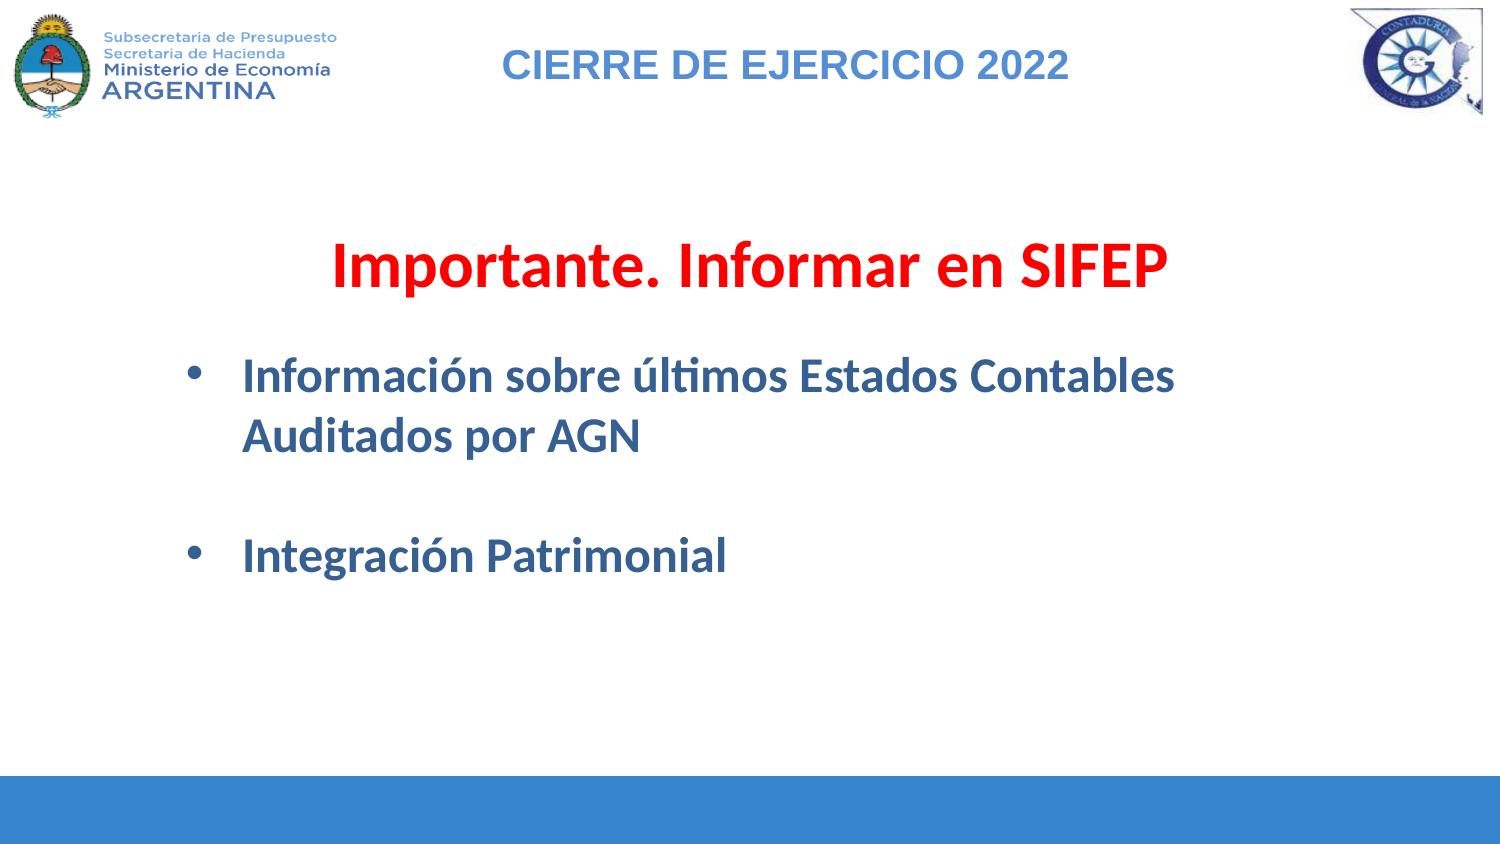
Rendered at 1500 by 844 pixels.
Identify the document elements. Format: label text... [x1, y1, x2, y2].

text_box Importante. Informar en SIFEP [29, 213, 1471, 292]
picture [1349, 8, 1483, 116]
text_box Información sobre últimos Estados Contables Auditados por AGN Integración Patrimonial [171, 335, 1341, 670]
picture [0, 776, 1500, 844]
picture [5, 9, 345, 124]
